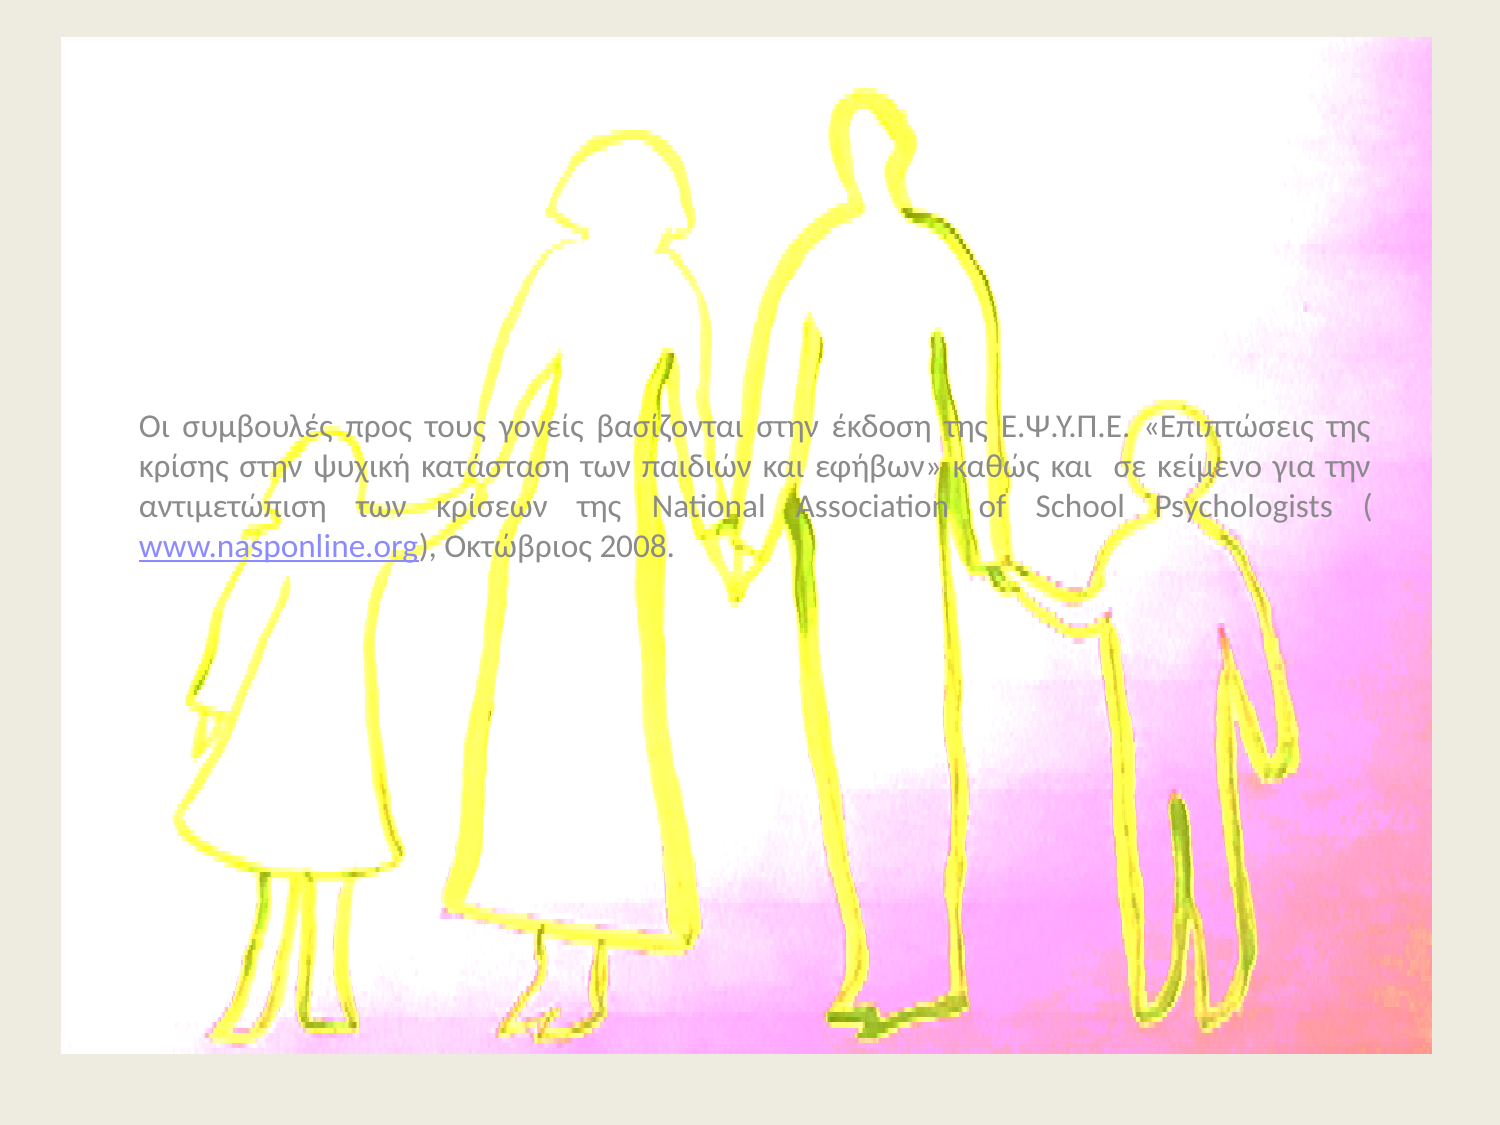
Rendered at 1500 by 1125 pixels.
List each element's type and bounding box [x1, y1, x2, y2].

picture [61, 37, 1433, 1054]
